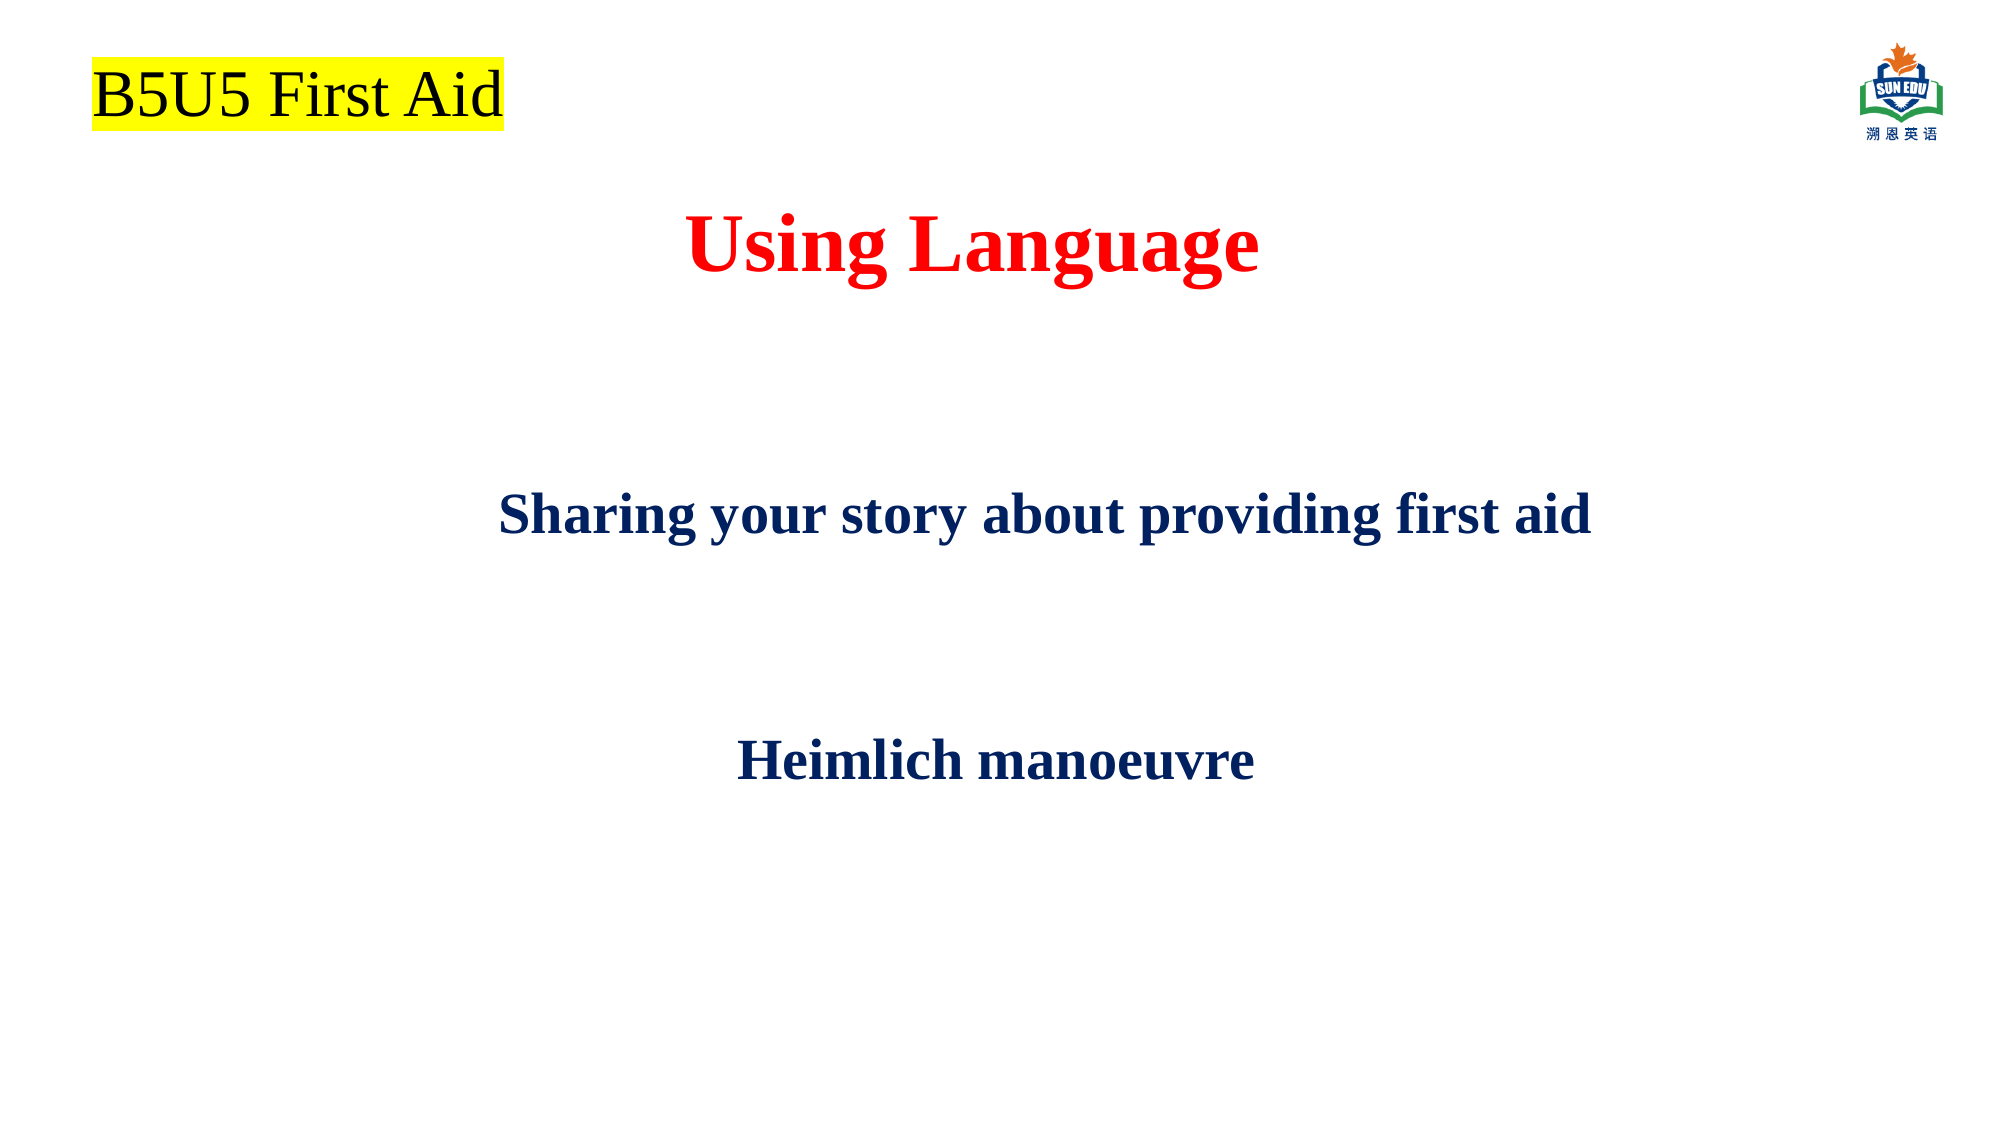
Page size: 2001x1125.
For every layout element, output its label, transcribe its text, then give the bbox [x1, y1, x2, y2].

picture [1852, 40, 1952, 146]
text_box Heimlich manoeuvre [722, 713, 1271, 799]
text_box Using Language [669, 180, 1277, 296]
text_box B5U5 First Aid [77, 42, 529, 138]
text_box Sharing your story about providing first aid [483, 467, 1609, 553]
